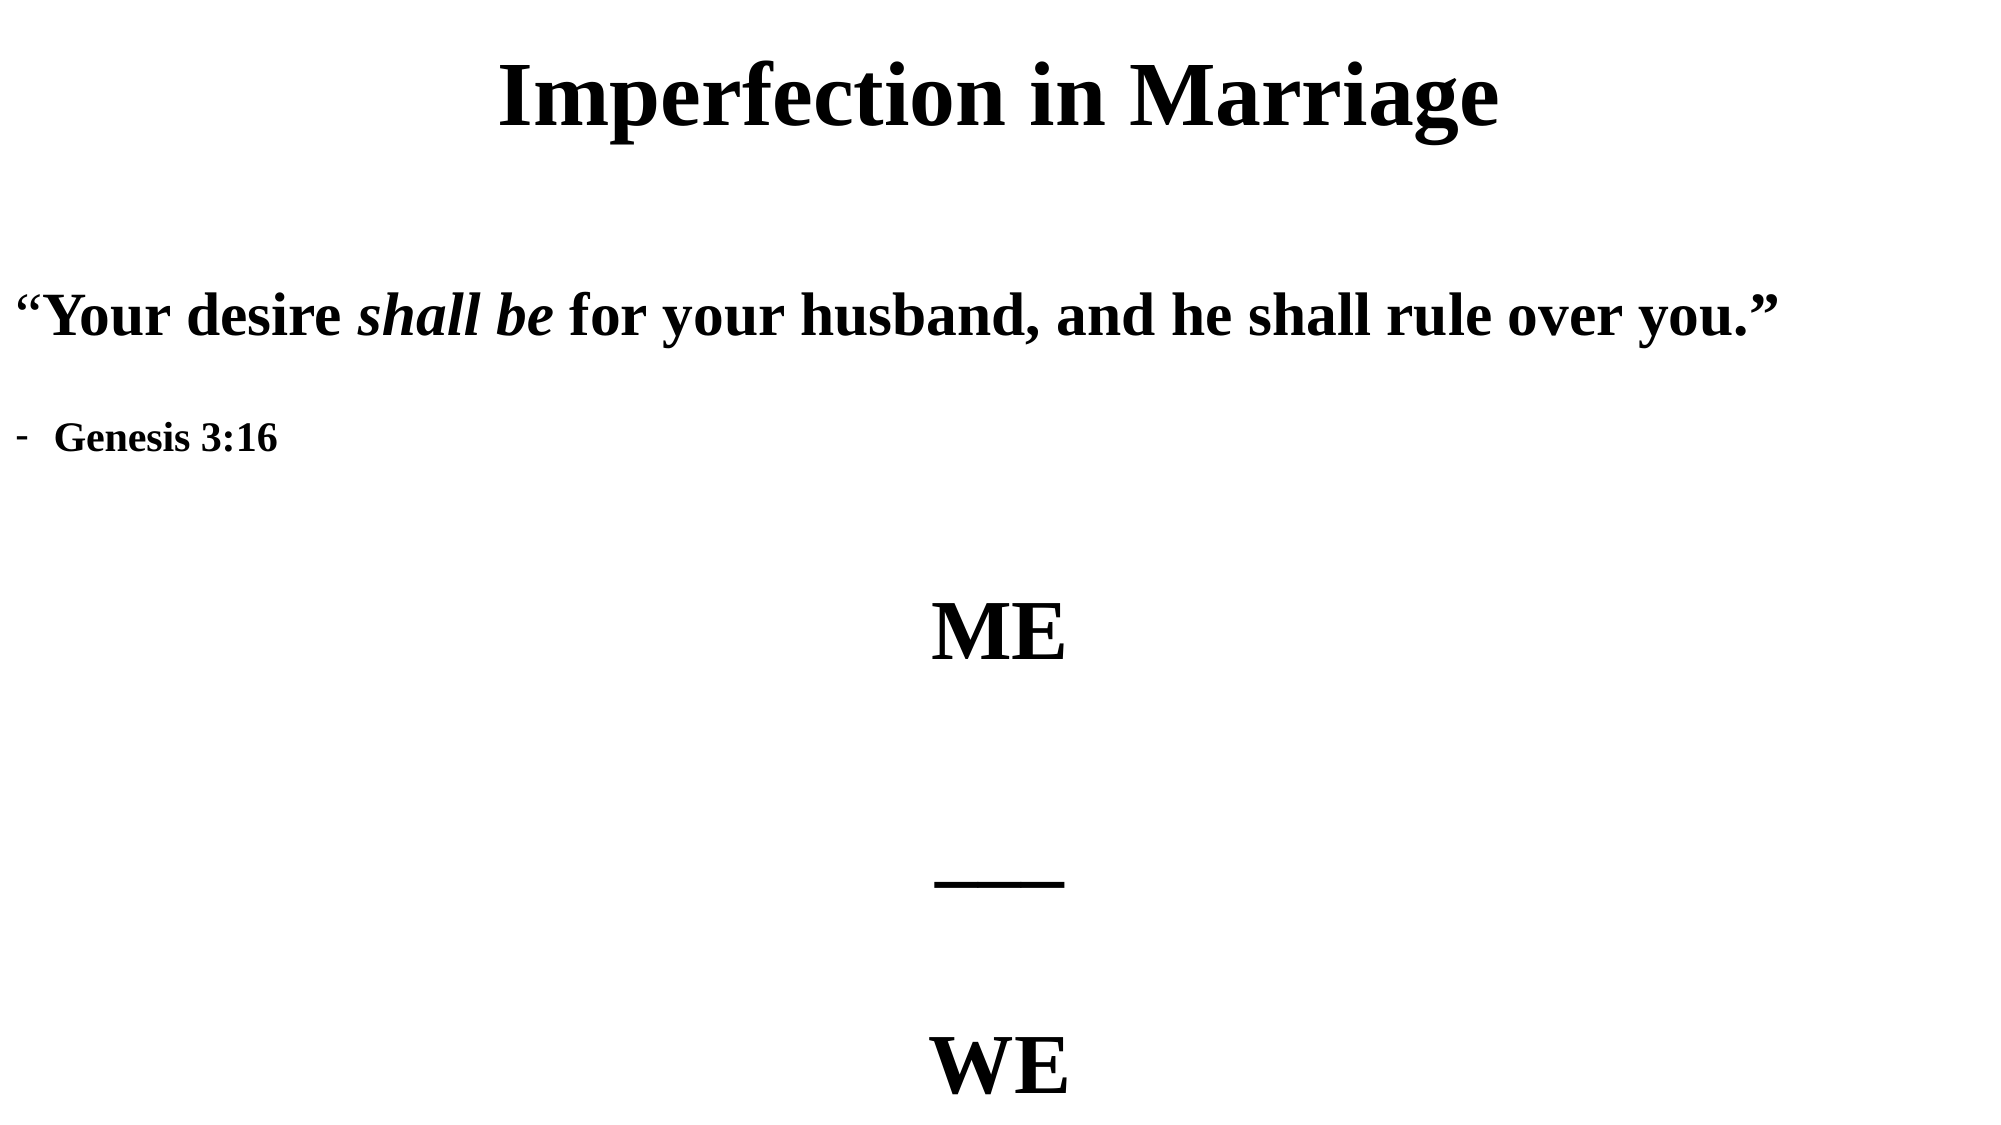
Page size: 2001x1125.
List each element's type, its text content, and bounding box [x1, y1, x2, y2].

list “Your desire shall be for your husband, and he shall rule over you.” Genesis 3:16 ME ___ WE [0, 192, 2000, 1125]
title Imperfection in Marriage [137, 0, 1863, 192]
